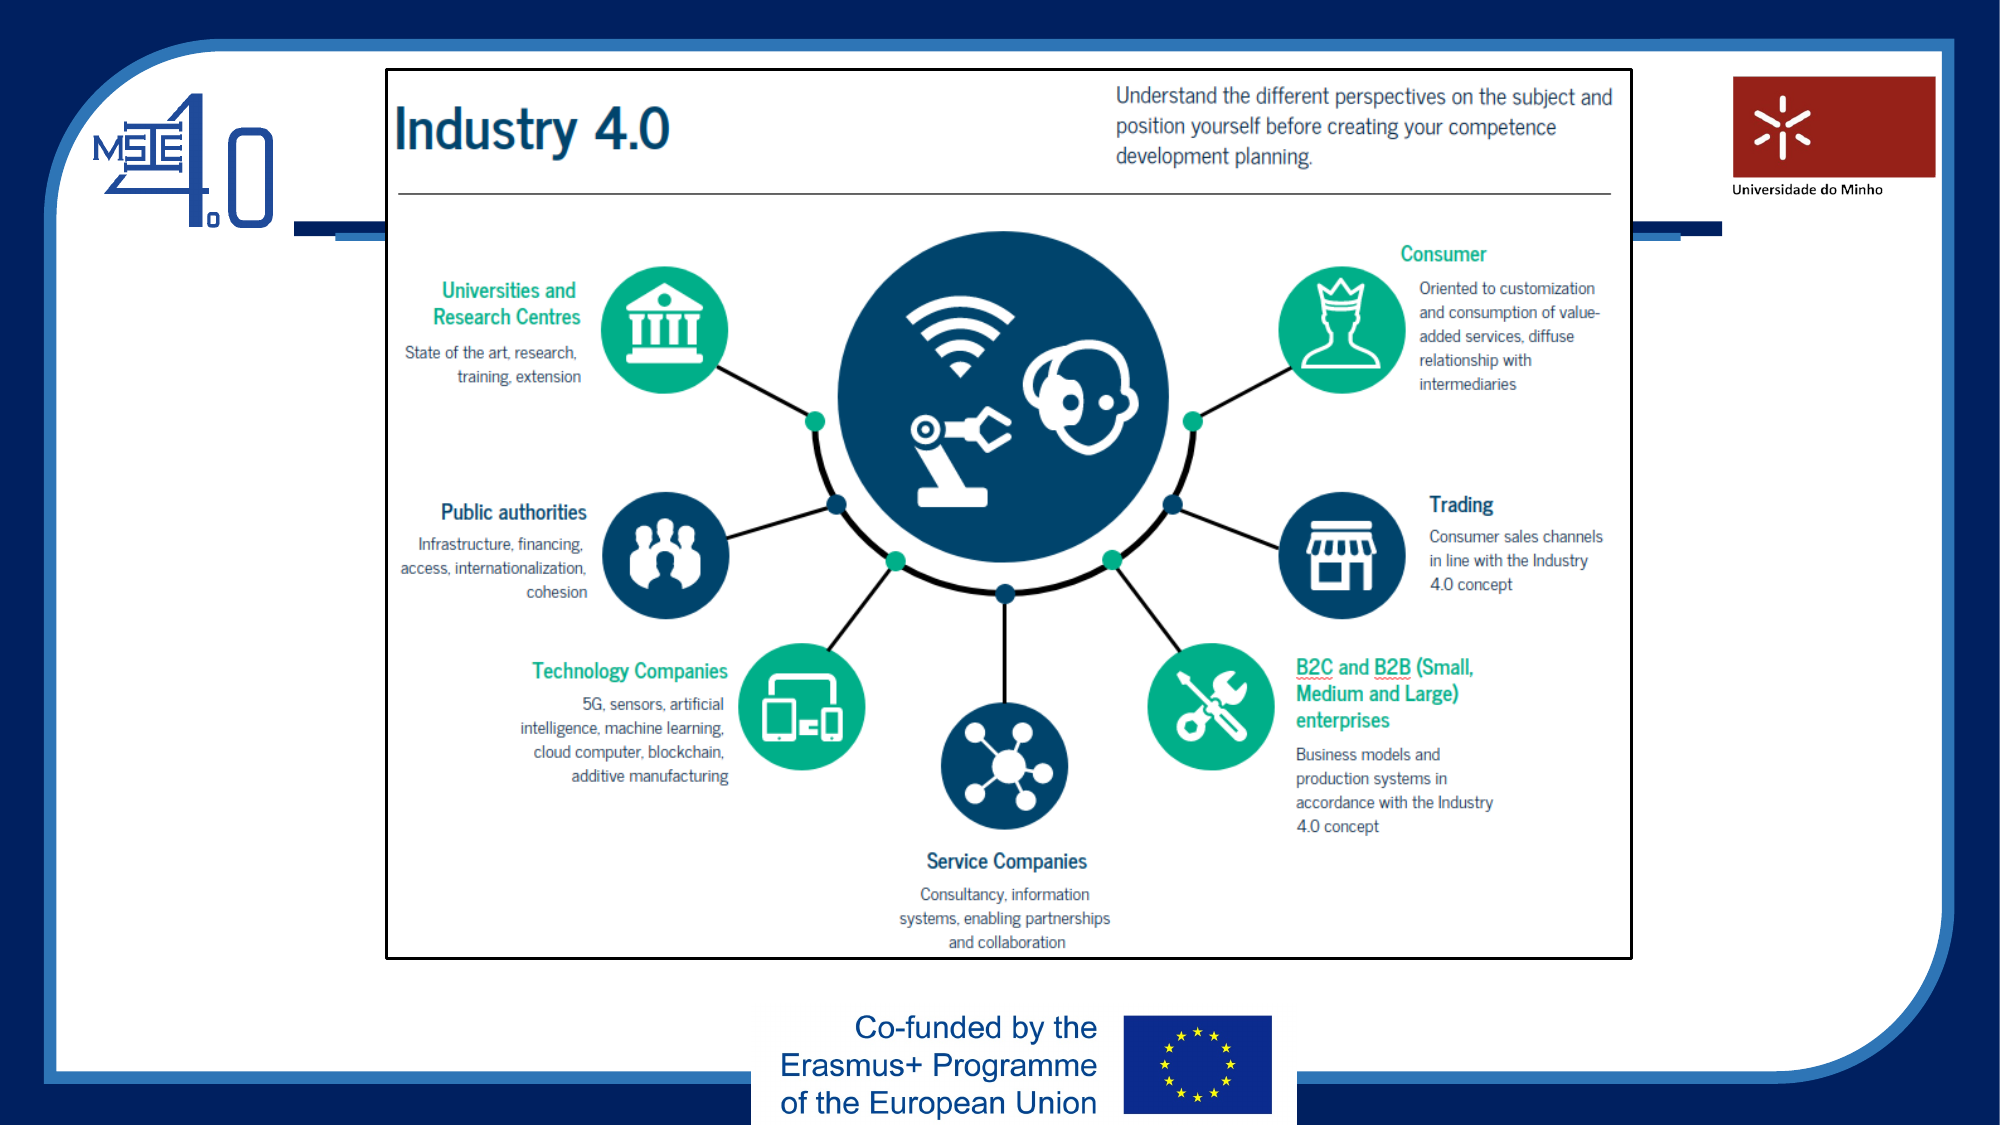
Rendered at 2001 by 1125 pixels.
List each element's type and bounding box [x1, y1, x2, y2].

picture [1699, 70, 1968, 224]
picture [387, 70, 1631, 957]
picture [751, 1003, 1297, 1125]
picture [93, 79, 273, 228]
